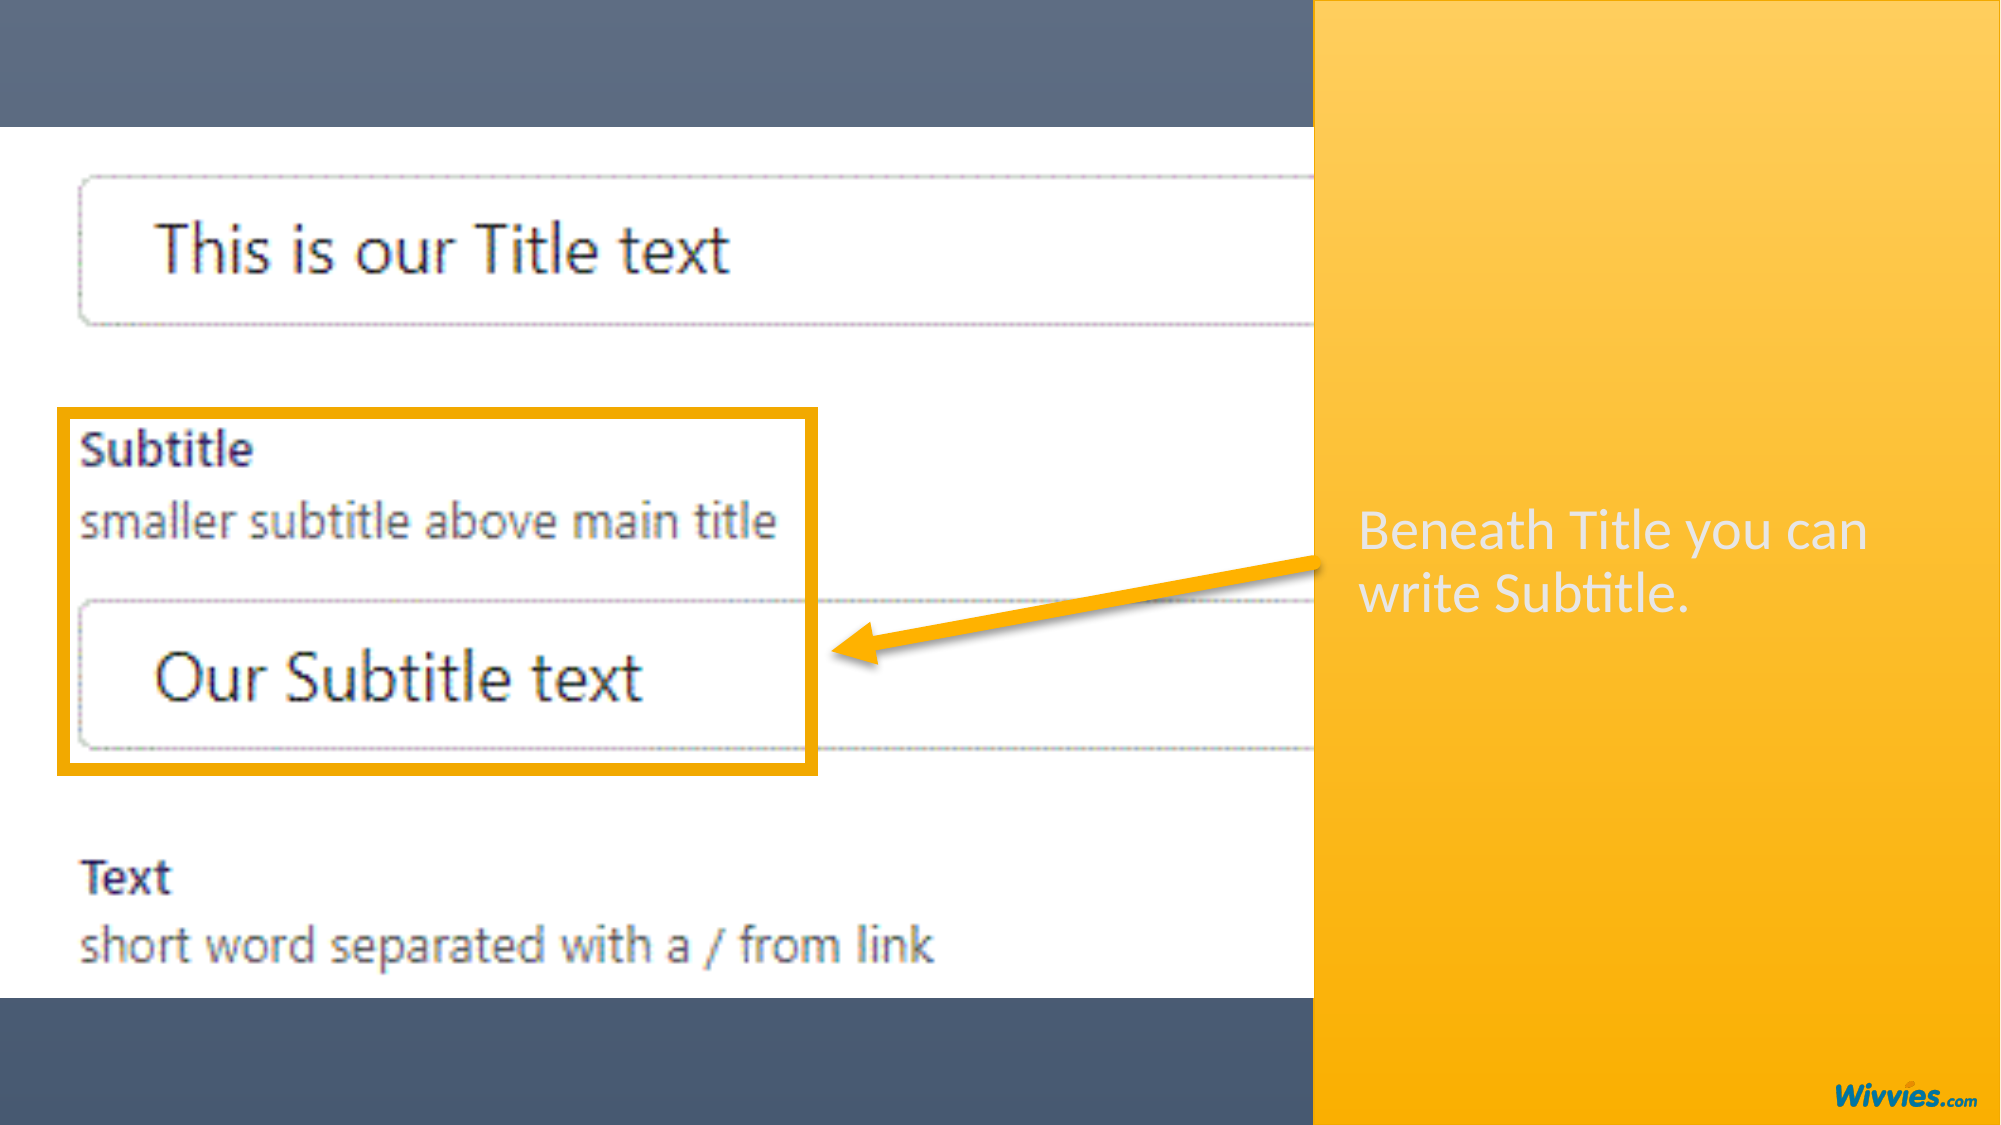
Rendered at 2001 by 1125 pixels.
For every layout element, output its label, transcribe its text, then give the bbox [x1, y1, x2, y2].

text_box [831, 562, 1314, 652]
list Beneath Title you can write Subtitle. [1314, 0, 2000, 1125]
picture [0, 0, 1314, 1125]
